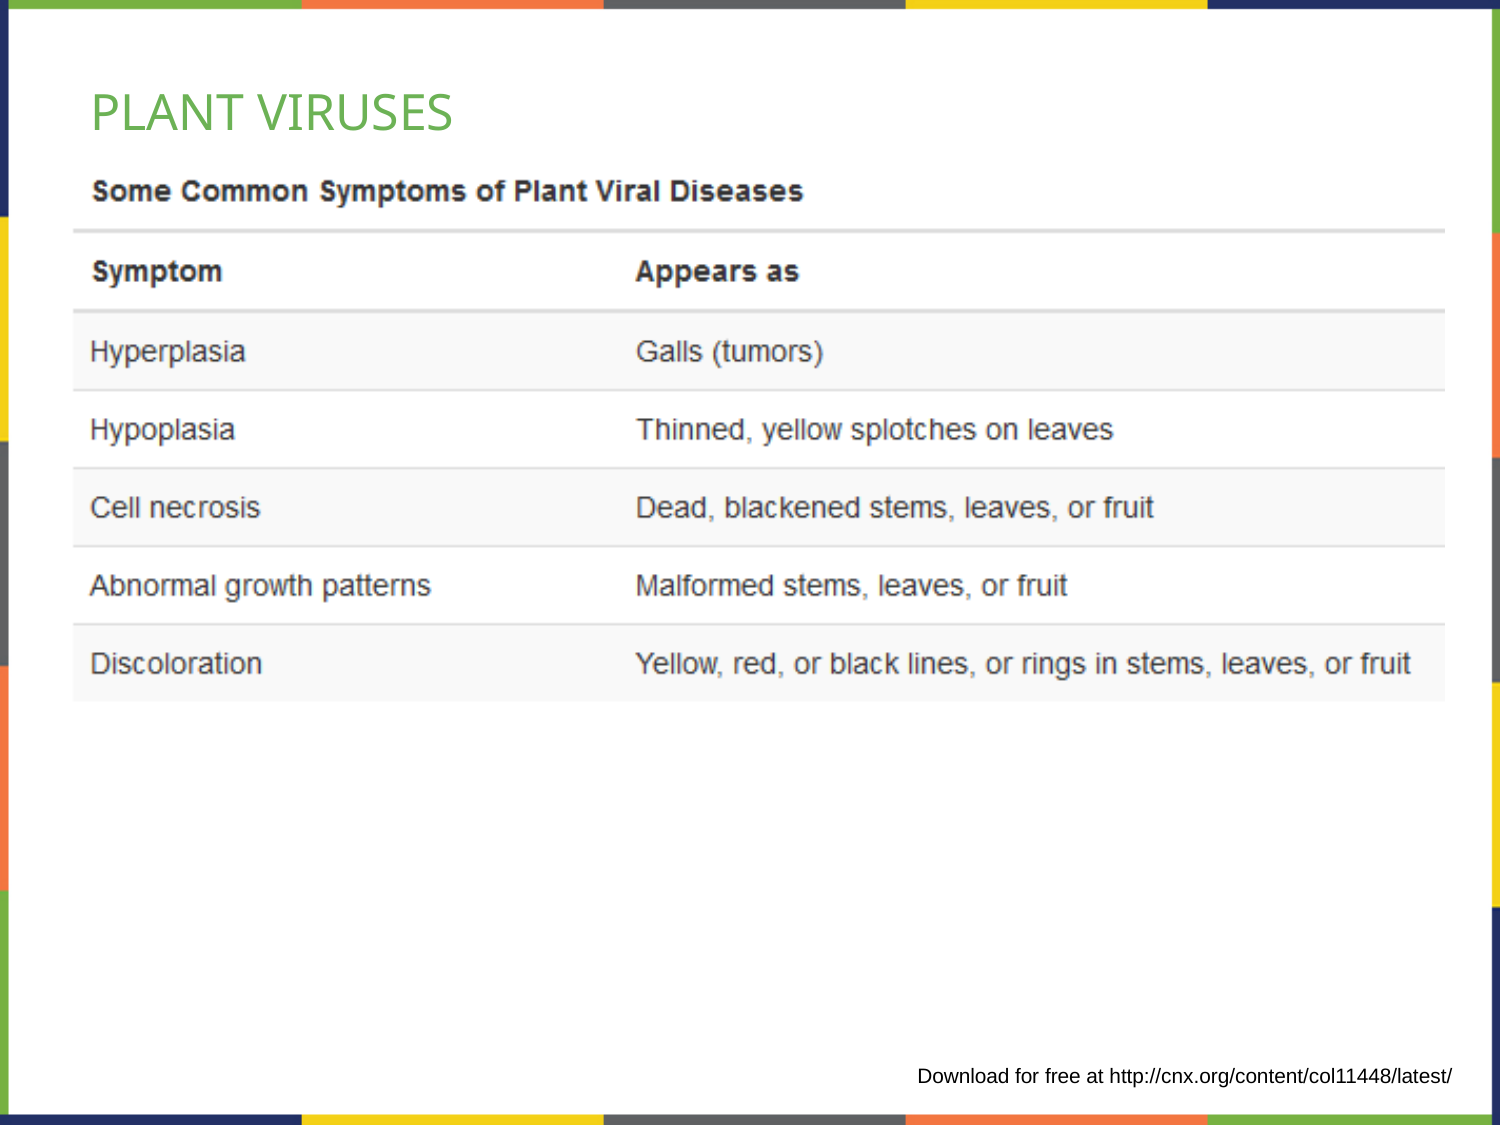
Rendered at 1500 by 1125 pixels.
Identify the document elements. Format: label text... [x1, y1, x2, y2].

picture [0, 0, 1500, 1125]
title PLANT VIRUSES [75, 39, 1398, 148]
text_box Download for free at http://cnx.org/content/col11448/latest/ [36, 1055, 1468, 1096]
